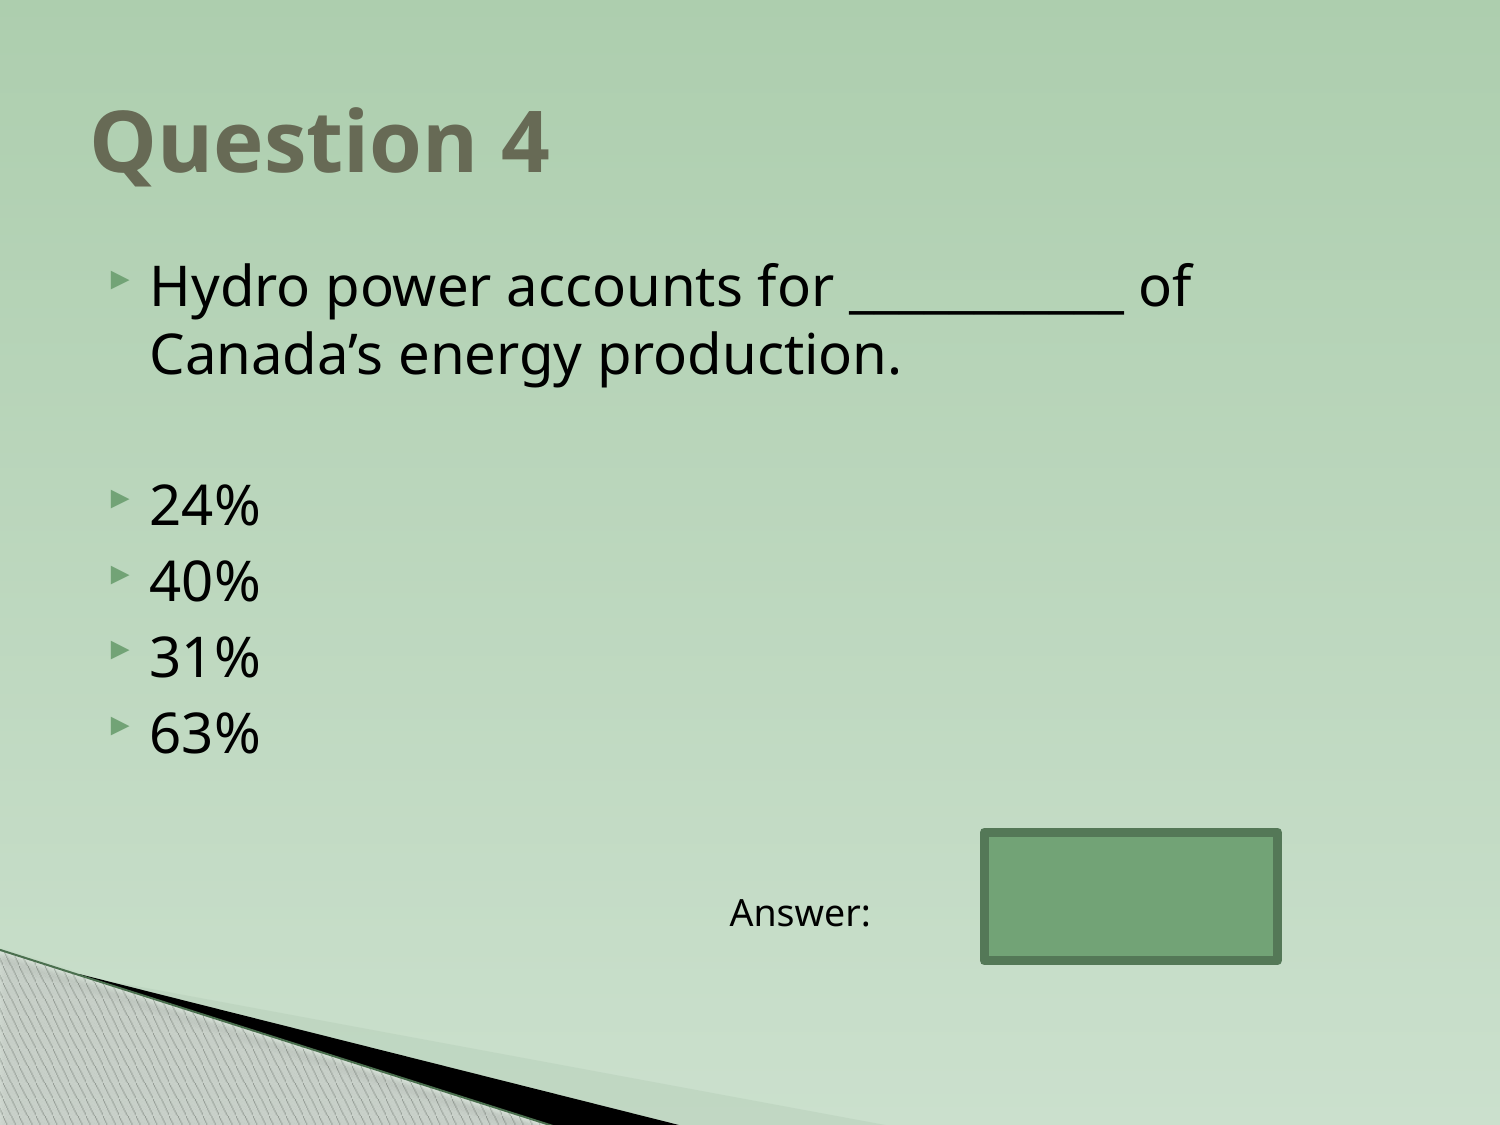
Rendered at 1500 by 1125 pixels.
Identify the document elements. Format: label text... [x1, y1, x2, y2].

title Question 4 [75, 45, 1425, 233]
list Hydro power accounts for ___________ of Canada’s energy production. 24% 40% 31% 63% [75, 243, 1425, 986]
